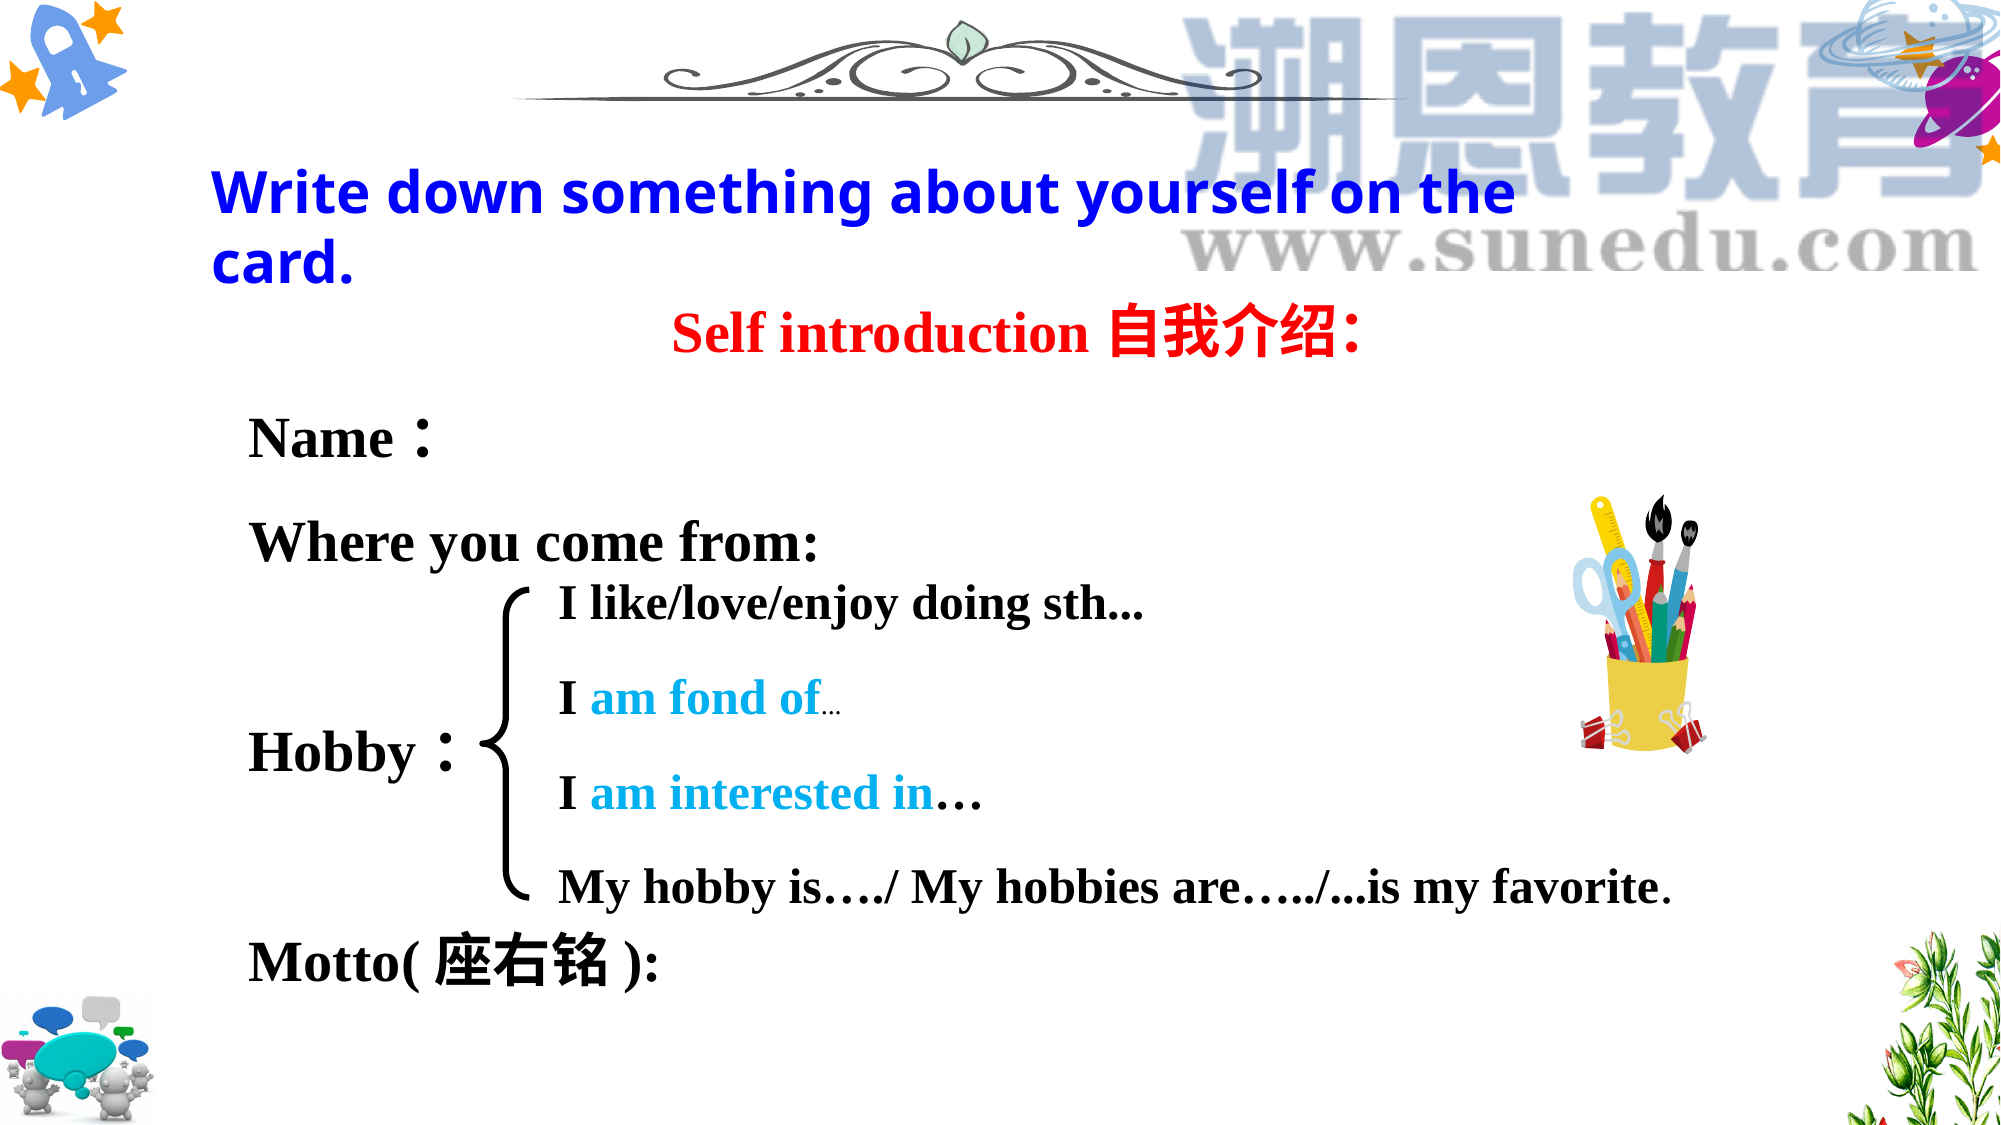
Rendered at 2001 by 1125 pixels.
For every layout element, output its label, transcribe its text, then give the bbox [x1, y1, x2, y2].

picture [1178, 10, 1983, 271]
text_box Write down something about yourself on the card. [196, 148, 1571, 303]
text_box Self introduction自我介绍： Name： Where you come from: Hobby： Motto(座右铭): [233, 251, 1834, 1001]
picture [0, 993, 158, 1125]
text_box [482, 589, 530, 898]
text_box I like/love/enjoy doing sth... I am fond of... I am interested in… My hobby is…./ My hobbies are…../...is my favorite. [543, 526, 1725, 922]
picture [1800, 908, 2001, 1125]
picture [1531, 488, 1749, 761]
